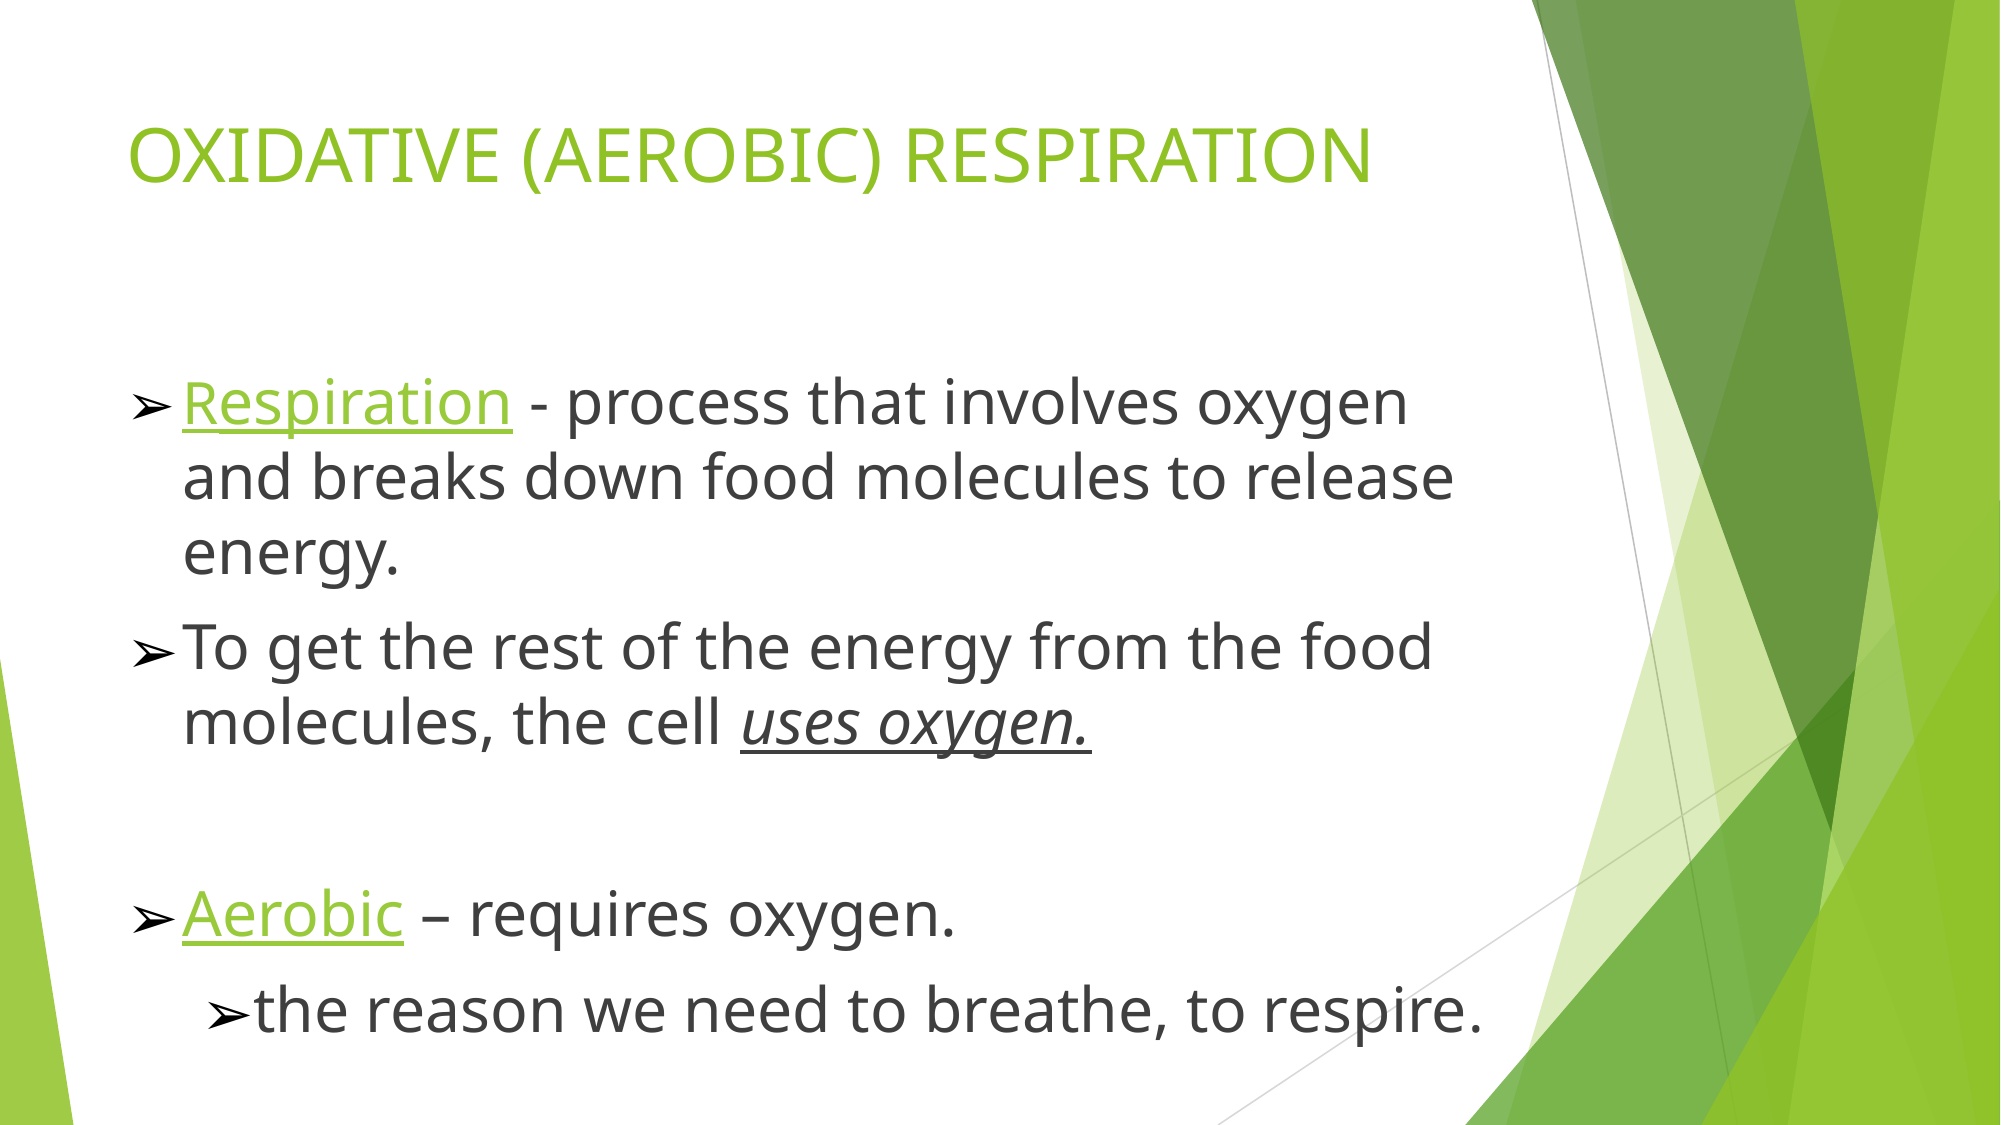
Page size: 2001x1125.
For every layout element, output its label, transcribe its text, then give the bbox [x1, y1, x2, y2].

title OXIDATIVE (AEROBIC) RESPIRATION [111, 99, 1522, 317]
list Respiration - process that involves oxygen and breaks down food molecules to release energy. To get the rest of the energy from the food molecules, the cell uses oxygen. Aerobic – requires oxygen. the reason we need to breathe, to respire. [111, 354, 1522, 992]
